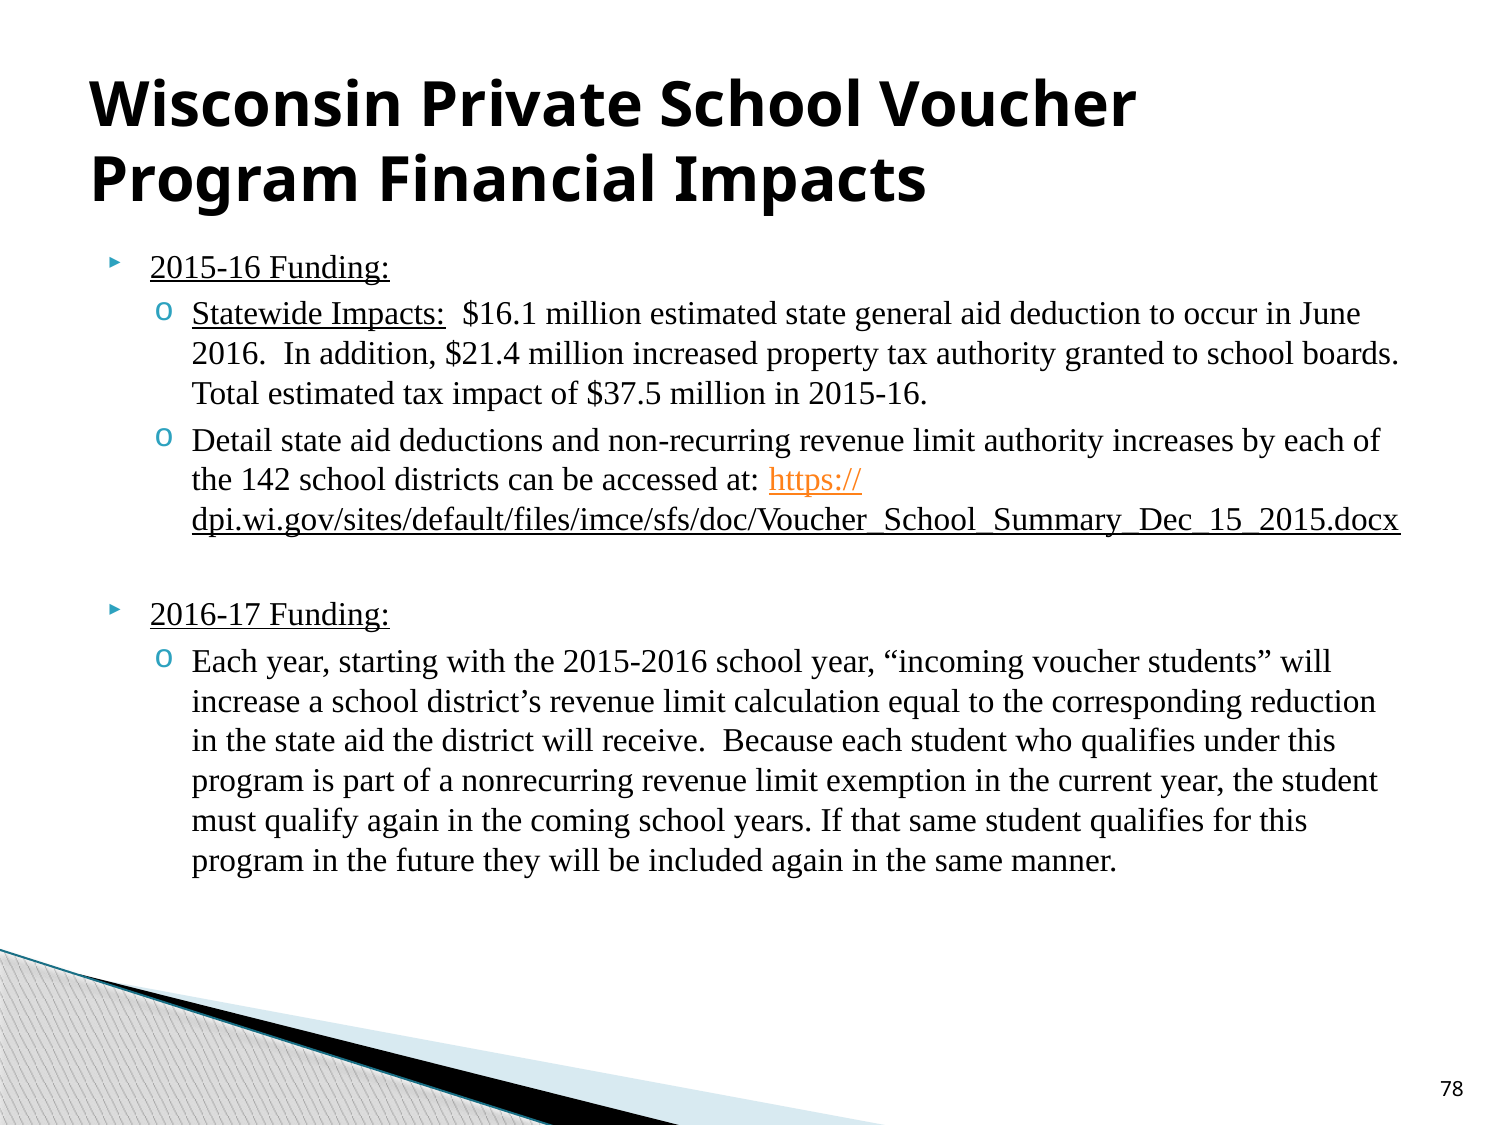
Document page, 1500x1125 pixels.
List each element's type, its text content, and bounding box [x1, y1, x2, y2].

slide_number 78 [1418, 1051, 1479, 1112]
title Wisconsin Private School Voucher Program Financial Impacts [75, 45, 1425, 233]
list 2015-16 Funding: Statewide Impacts: $16.1 million estimated state general aid deduction to occur in June 2016. In addition, $21.4 million increased property tax authority granted to school boards. Total estimated tax impact of $37.5 million in 2015-16. Detail state aid deductions and non-recurring revenue limit authority increases by each of the 142 school districts can be accessed at: https://dpi.wi.gov/sites/default/files/imce/sfs/doc/Voucher_School_Summary_Dec_15_2015.docx 2016-17 Funding: Each year, starting with the 2015-2016 school year, “incoming voucher students” will increase a school district’s revenue limit calculation equal to the corresponding reduction in the state aid the district will receive. Because each student who qualifies under this program is part of a nonrecurring revenue limit exemption in the current year, the student must qualify again in the coming school years. If that same student qualifies for this program in the future they will be included again in the same manner. [75, 237, 1425, 973]
